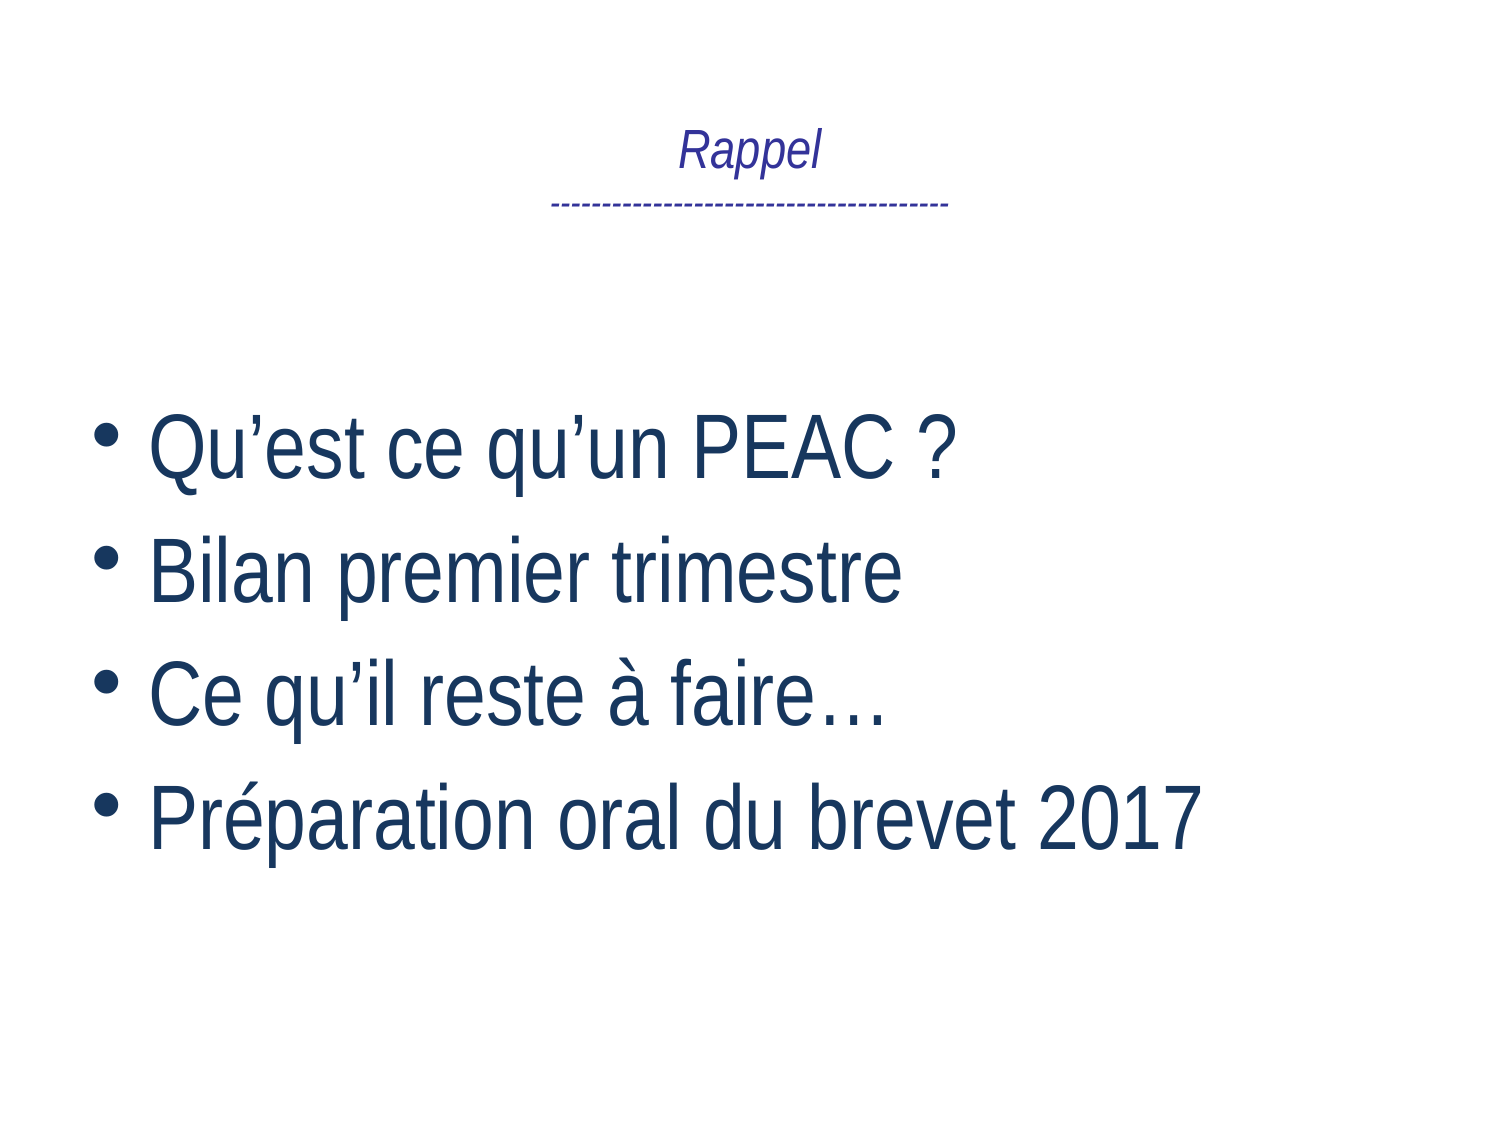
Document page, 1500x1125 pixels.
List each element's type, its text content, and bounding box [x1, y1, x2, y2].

list Qu’est ce qu’un PEAC ? Bilan premier trimestre Ce qu’il reste à faire… Préparation oral du brevet 2017 [76, 385, 1428, 1006]
title Rappel --------------------------------------- [74, 44, 1426, 233]
